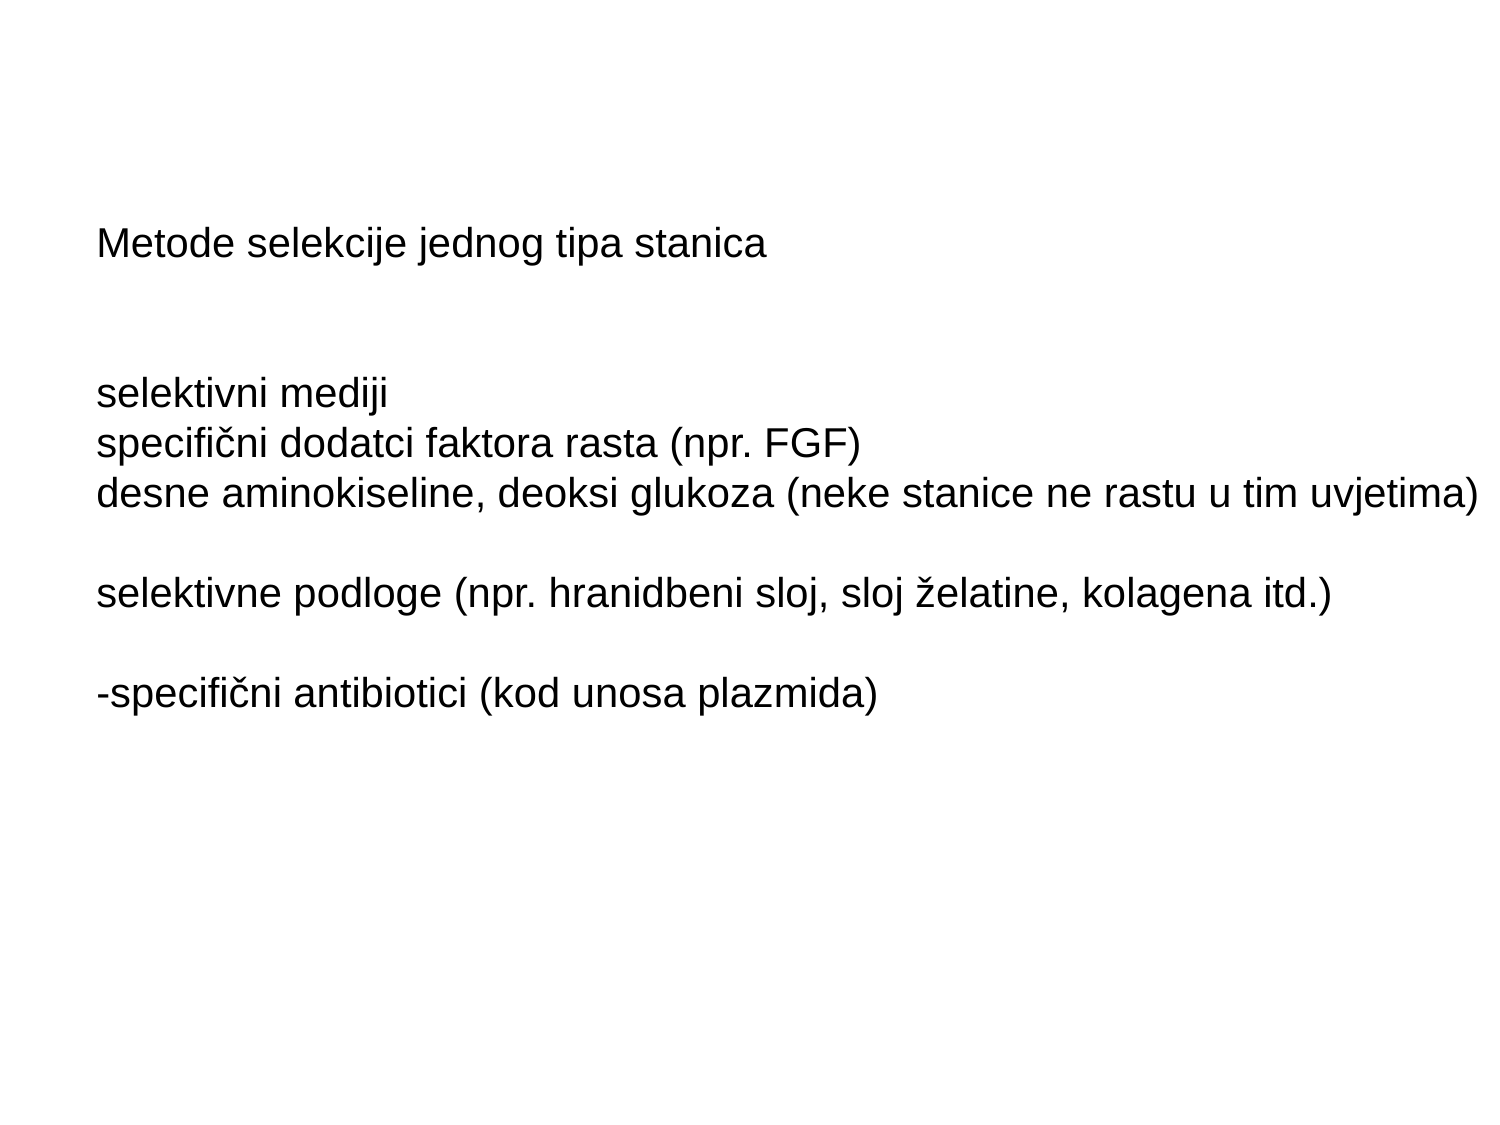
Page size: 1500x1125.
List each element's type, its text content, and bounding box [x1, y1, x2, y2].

text_box Metode selekcije jednog tipa stanica selektivni mediji specifični dodatci faktora rasta (npr. FGF) desne aminokiseline, deoksi glukoza (neke stanice ne rastu u tim uvjetima) selektivne podloge (npr. hranidbeni sloj, sloj želatine, kolagena itd.) -specifični antibiotici (kod unosa plazmida) [81, 208, 1496, 1074]
